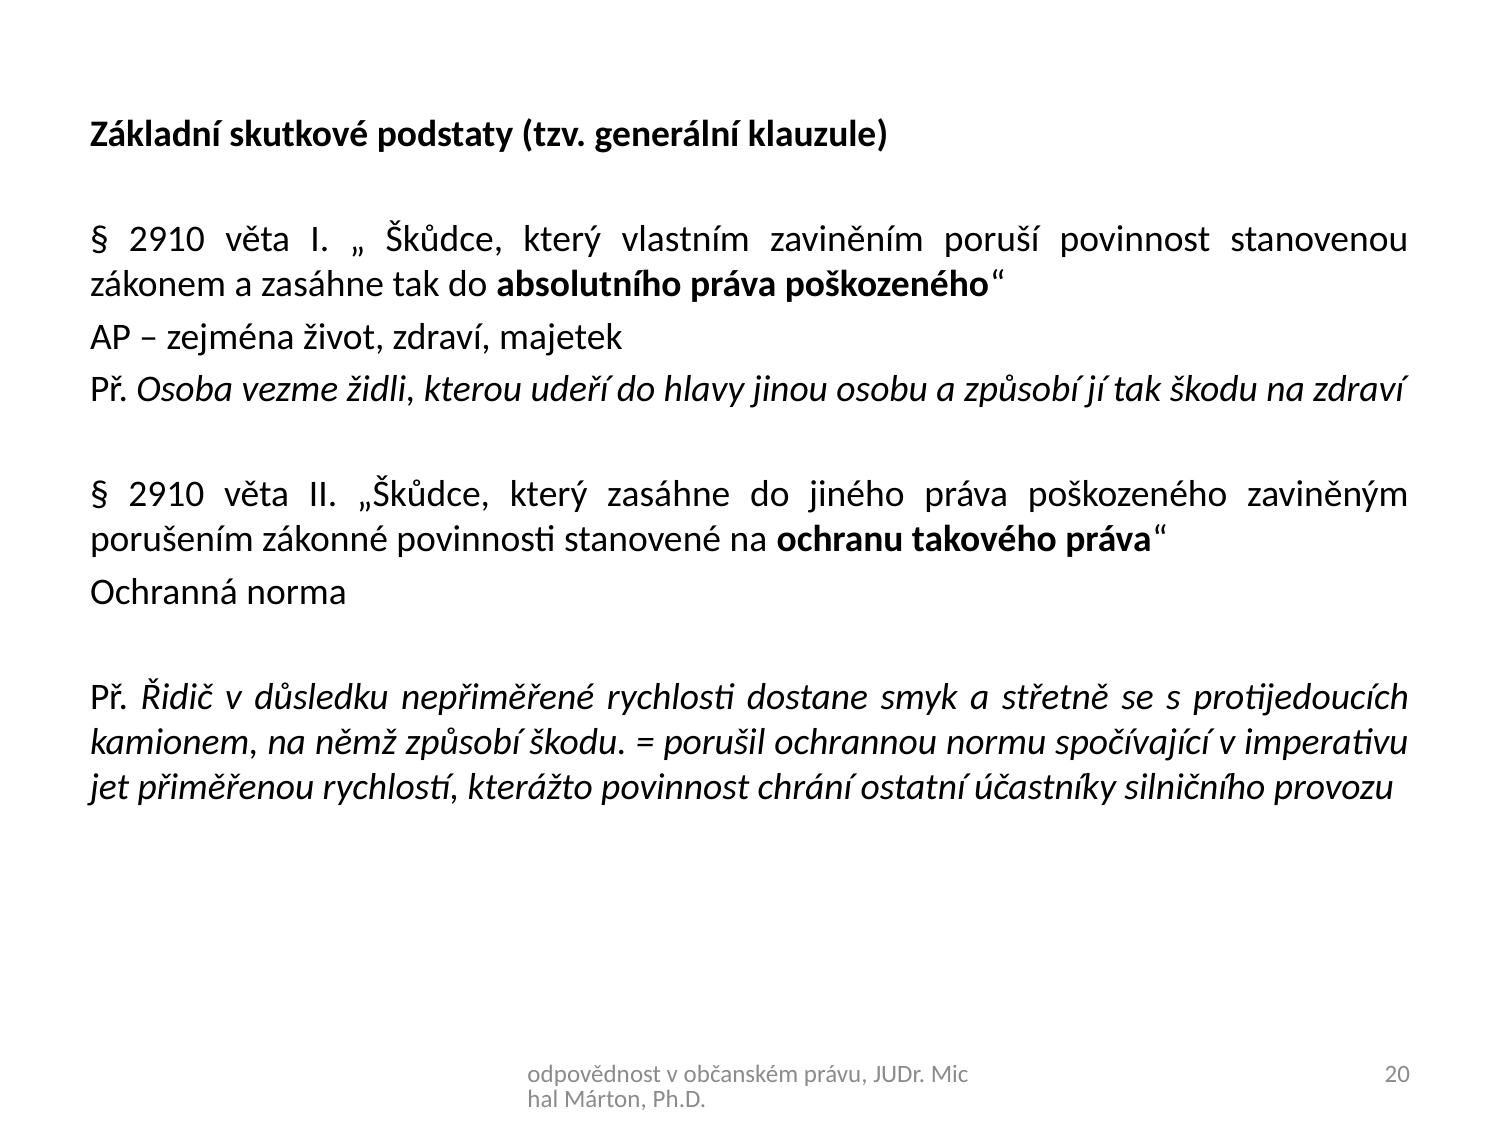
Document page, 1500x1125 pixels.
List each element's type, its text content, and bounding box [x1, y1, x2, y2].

slide_number 20 [1074, 1042, 1425, 1103]
list Základní skutkové podstaty (tzv. generální klauzule) § 2910 věta I. „ Škůdce, který vlastním zaviněním poruší povinnost stanovenou zákonem a zasáhne tak do absolutního práva poškozeného“ AP – zejména život, zdraví, majetek Př. Osoba vezme židli, kterou udeří do hlavy jinou osobu a způsobí jí tak škodu na zdraví § 2910 věta II. „Škůdce, který zasáhne do jiného práva poškozeného zaviněným porušením zákonné povinnosti stanovené na ochranu takového práva“ Ochranná norma Př. Řidič v důsledku nepřiměřené rychlosti dostane smyk a střetně se s protijedoucích kamionem, na němž způsobí škodu. = porušil ochrannou normu spočívající v imperativu jet přiměřenou rychlostí, kterážto povinnost chrání ostatní účastníky silničního provozu [75, 101, 1425, 1005]
footer odpovědnost v občanském právu, JUDr. Michal Márton, Ph.D. [512, 1042, 988, 1103]
